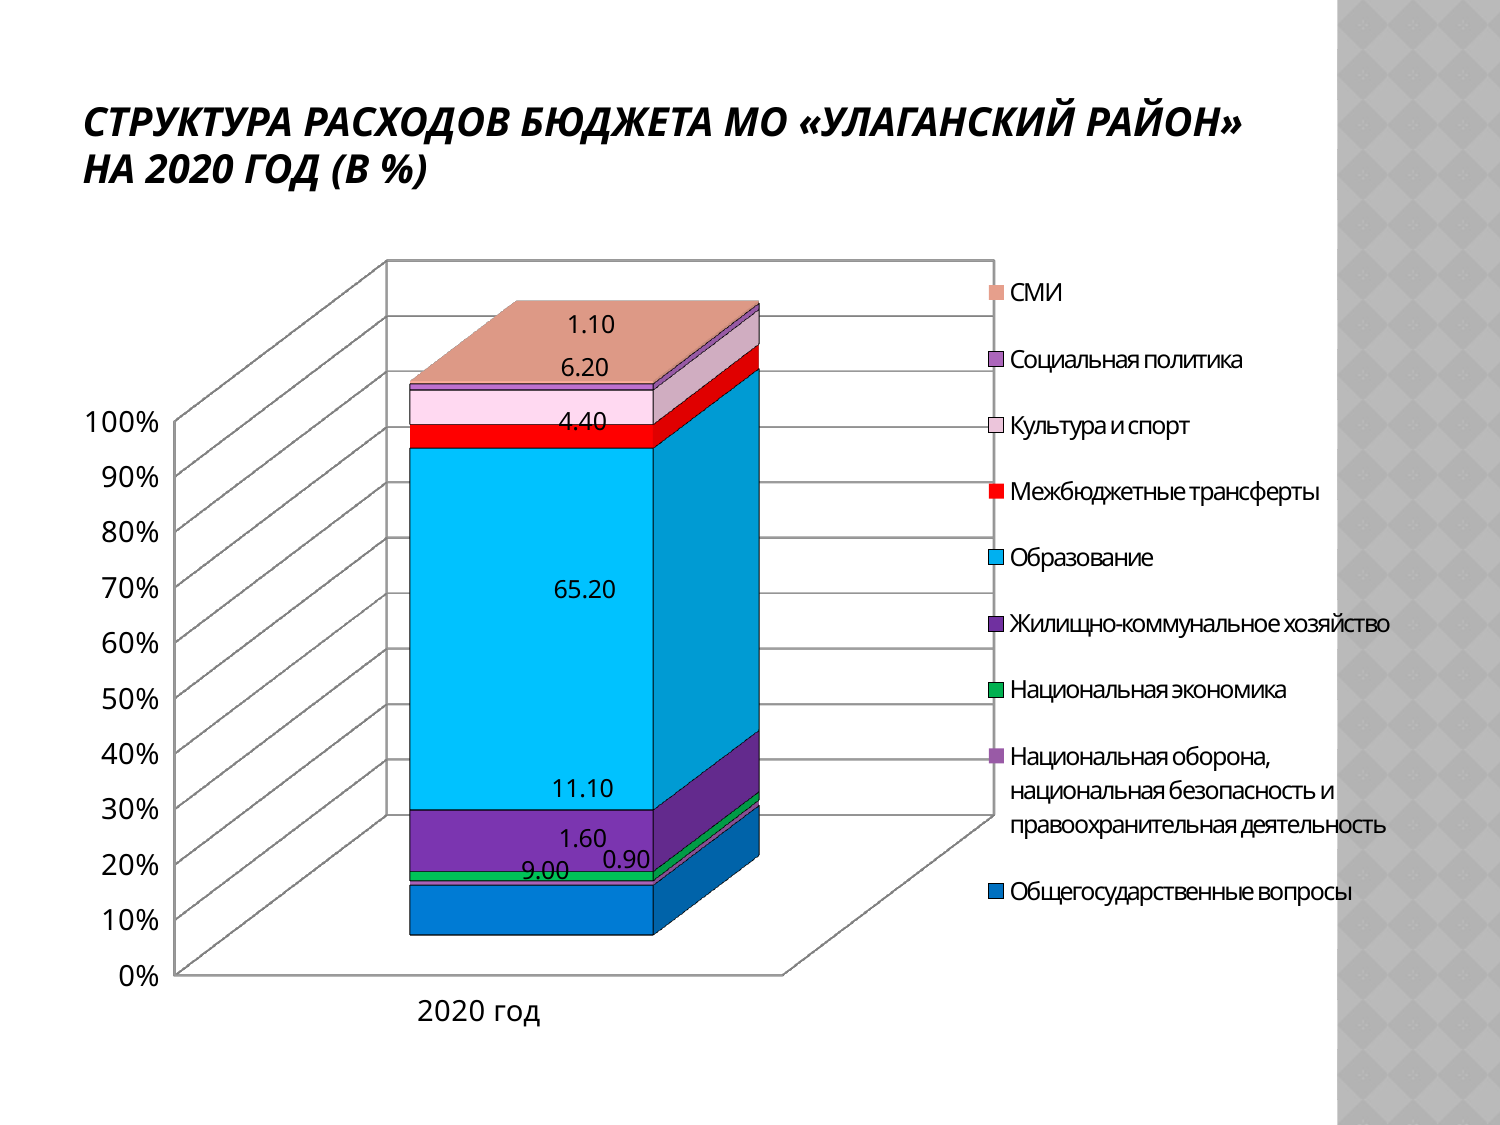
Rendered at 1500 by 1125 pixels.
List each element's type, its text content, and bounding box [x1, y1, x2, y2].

chart [52, 243, 1460, 1048]
title Структура расходов бюджета МО «Улаганский район» на 2020 год (в %) [75, 52, 1263, 240]
